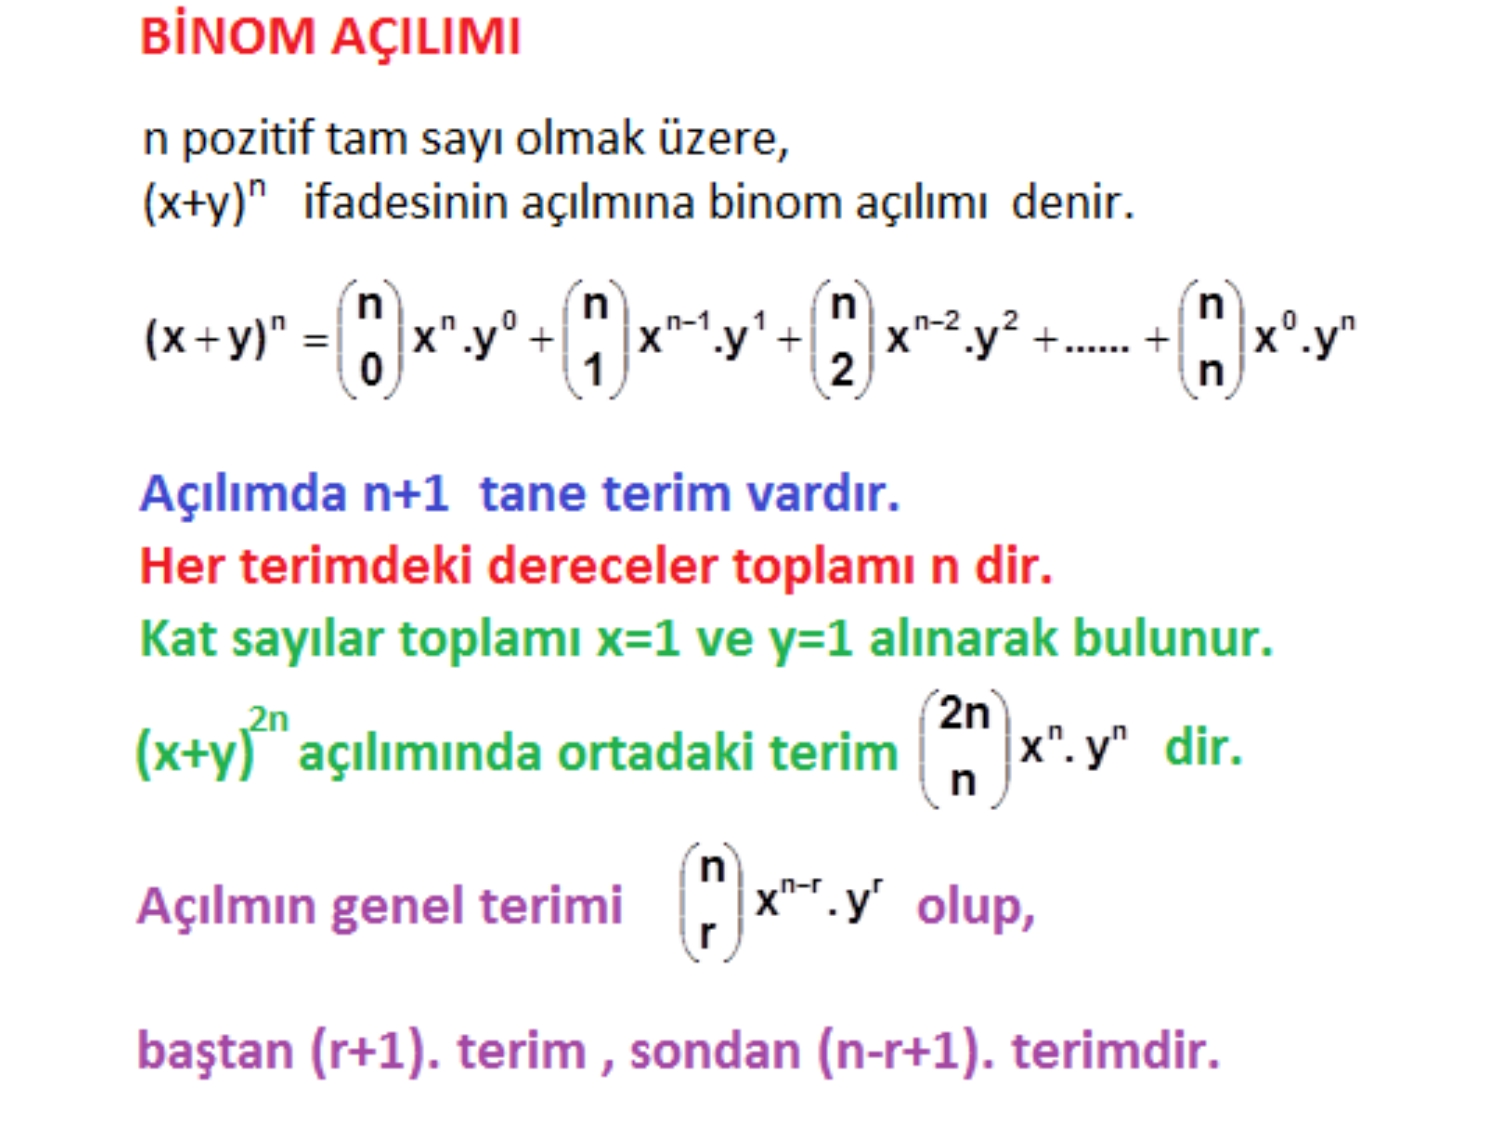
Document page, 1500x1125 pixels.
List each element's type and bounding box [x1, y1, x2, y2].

picture [126, 0, 1374, 1125]
